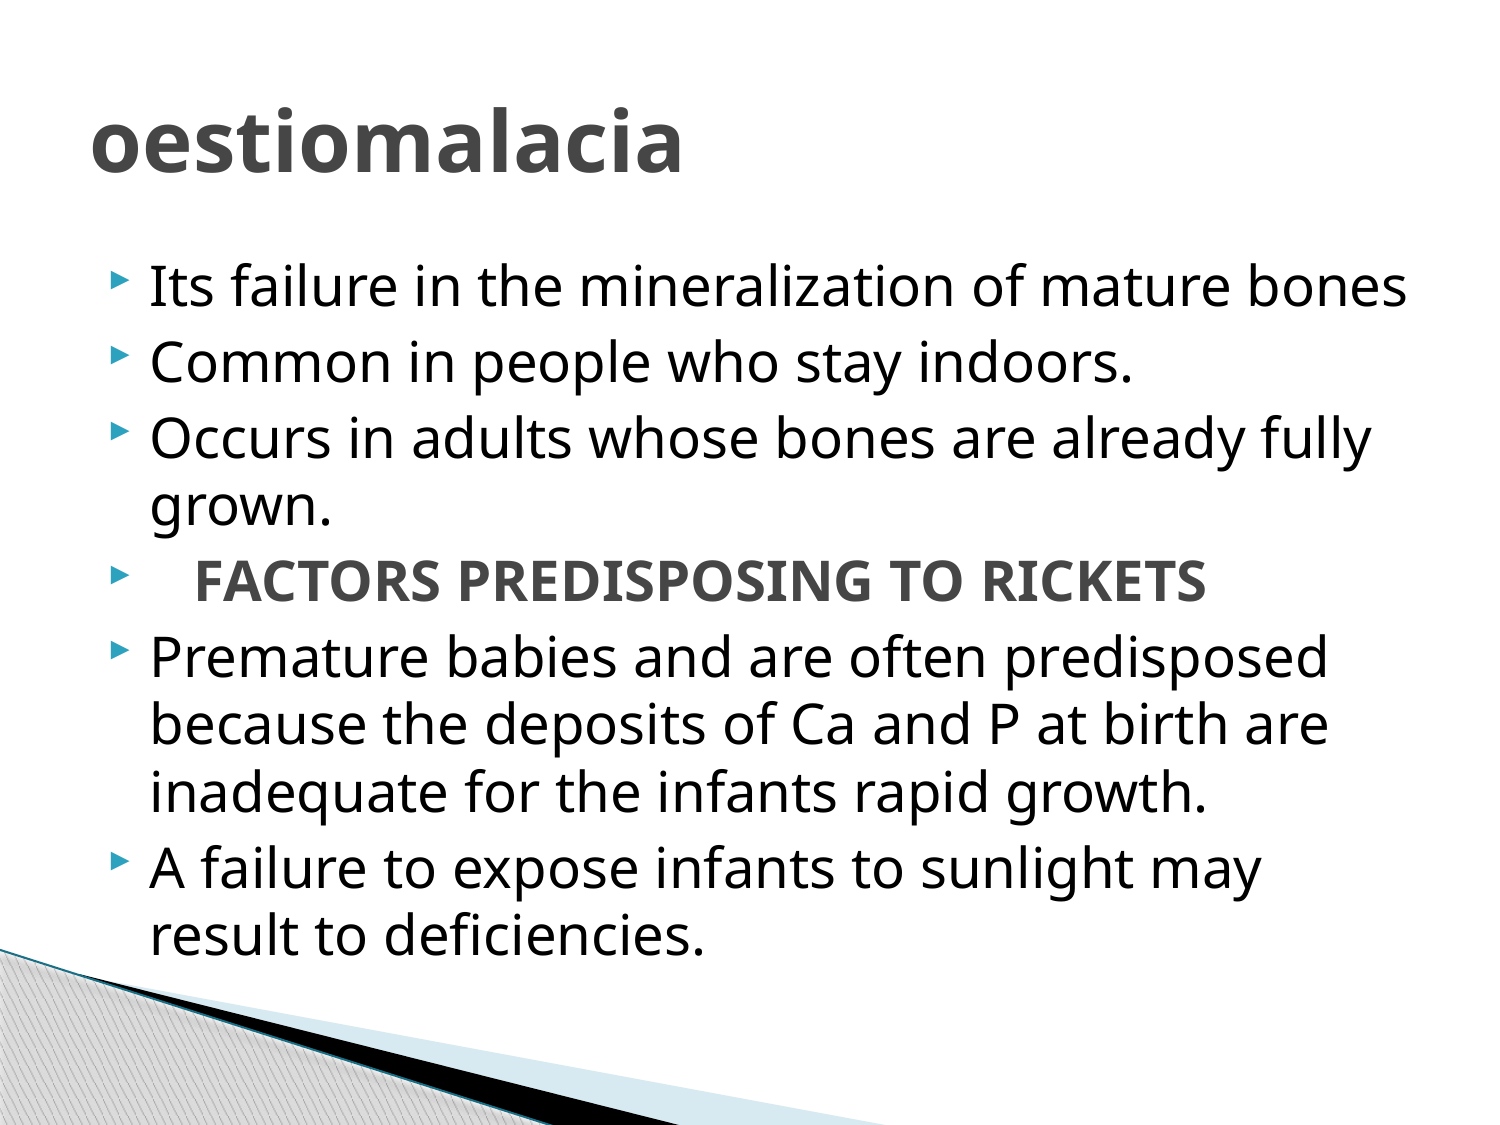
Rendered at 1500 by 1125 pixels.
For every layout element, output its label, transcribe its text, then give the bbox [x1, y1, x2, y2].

list Its failure in the mineralization of mature bones Common in people who stay indoors. Occurs in adults whose bones are already fully grown. FACTORS PREDISPOSING TO RICKETS Premature babies and are often predisposed because the deposits of Ca and P at birth are inadequate for the infants rapid growth. A failure to expose infants to sunlight may result to deficiencies. [75, 243, 1425, 986]
title oestiomalacia [75, 45, 1425, 233]
